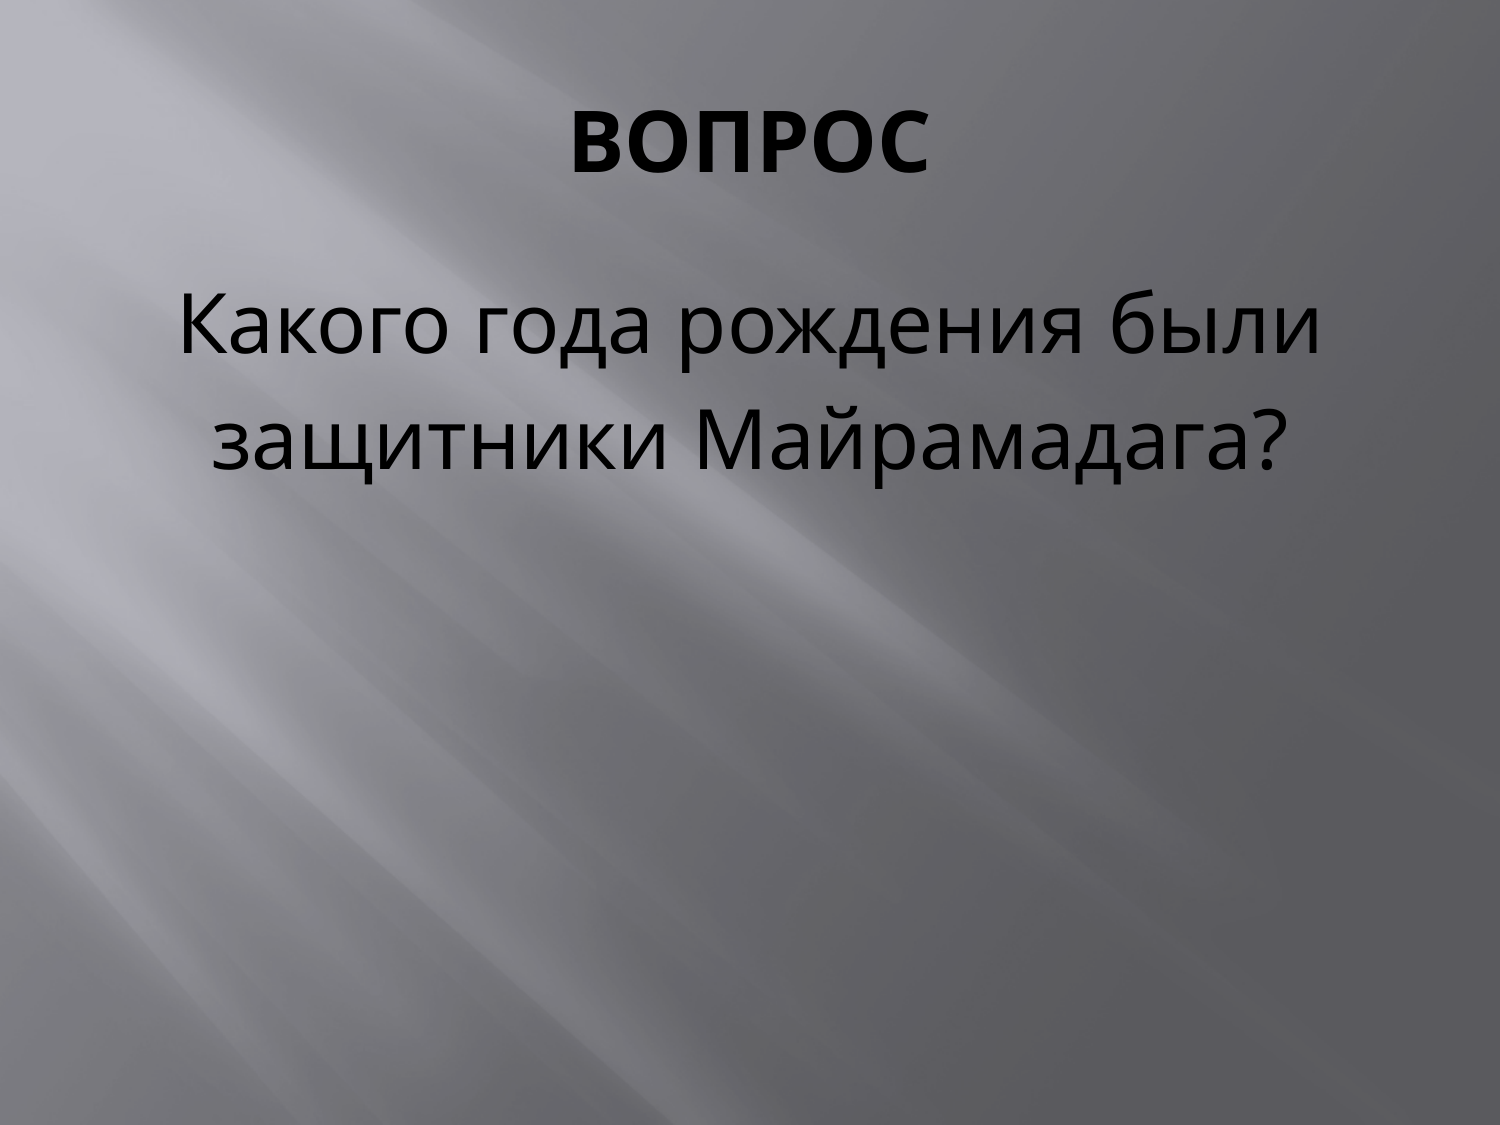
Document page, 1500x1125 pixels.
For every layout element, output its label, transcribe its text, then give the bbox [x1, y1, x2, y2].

title ВОПРОС [75, 45, 1425, 233]
list Какого года рождения были защитники Майрамадага? [75, 262, 1425, 1035]
